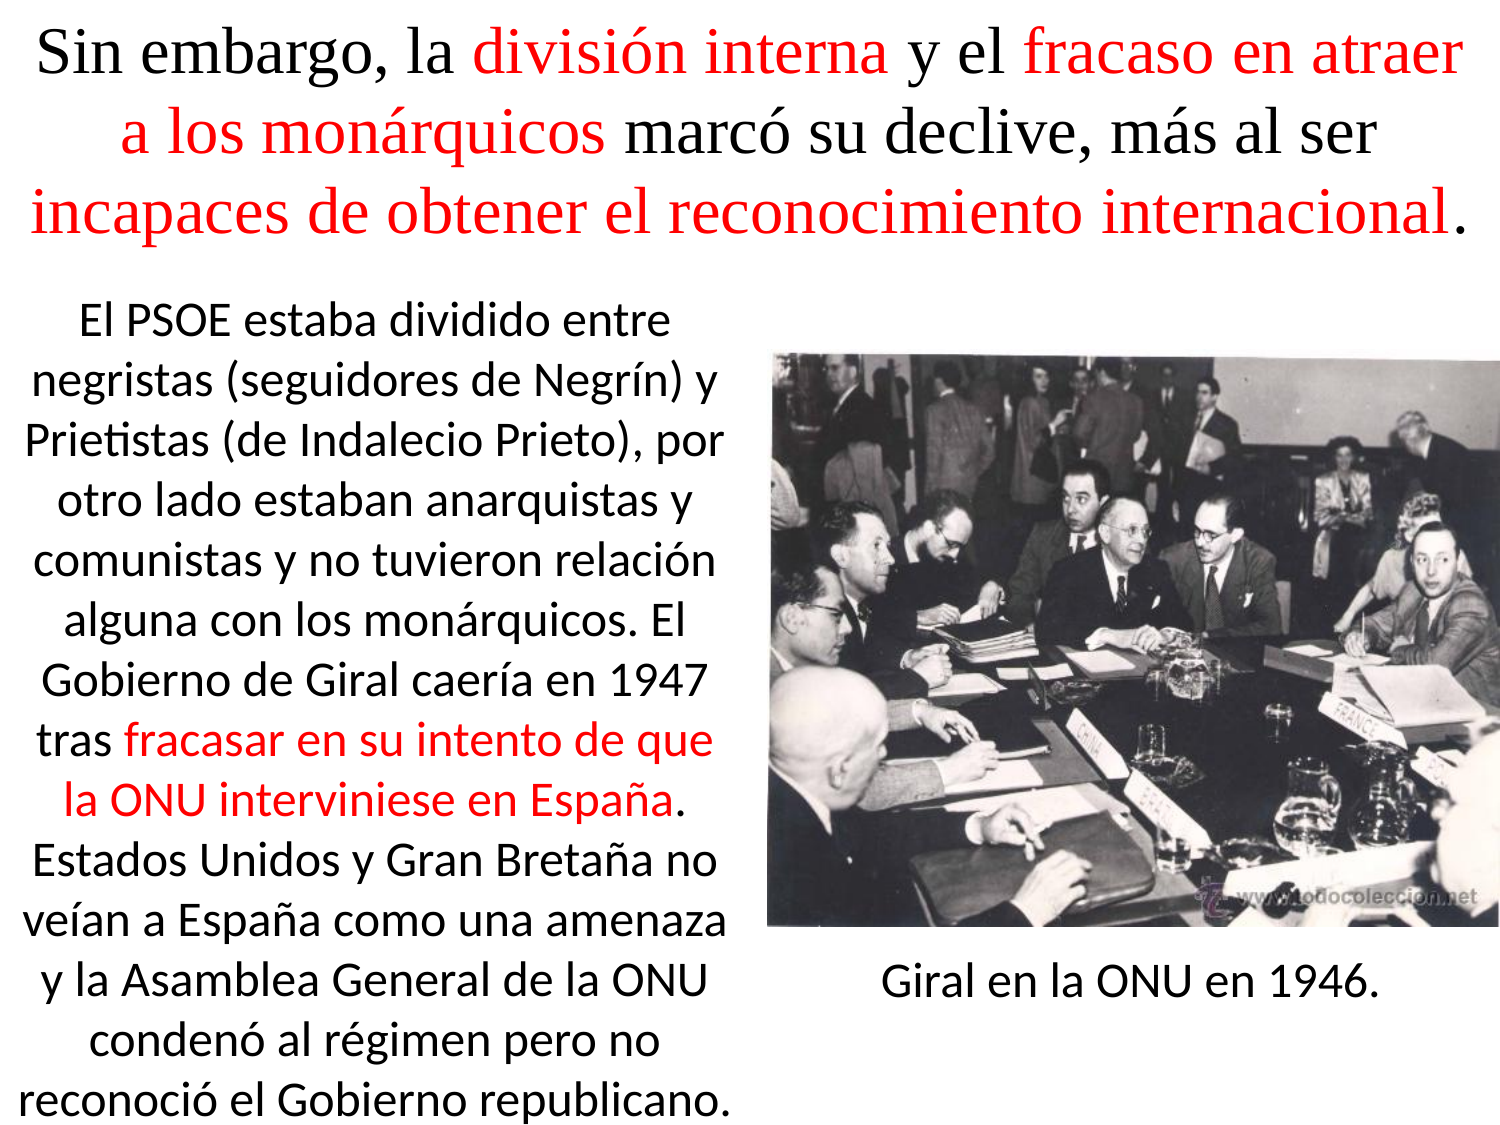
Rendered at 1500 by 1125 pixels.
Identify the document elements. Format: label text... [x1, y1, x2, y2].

text_box Giral en la ONU en 1946. [761, 940, 1500, 1016]
text_box Sin embargo, la división interna y el fracaso en atraer a los monárquicos marcó su declive, más al ser incapaces de obtener el reconocimiento internacional. [0, 0, 1500, 255]
text_box El PSOE estaba dividido entre negristas (seguidores de Negrín) y Prietistas (de Indalecio Prieto), por otro lado estaban anarquistas y comunistas y no tuvieron relación alguna con los monárquicos. El Gobierno de Giral caería en 1947 tras fracasar en su intento de que la ONU interviniese en España. Estados Unidos y Gran Bretaña no veían a España como una amenaza y la Asamblea General de la ONU condenó al régimen pero no reconoció el Gobierno republicano. [0, 278, 750, 1125]
picture [766, 349, 1500, 927]
